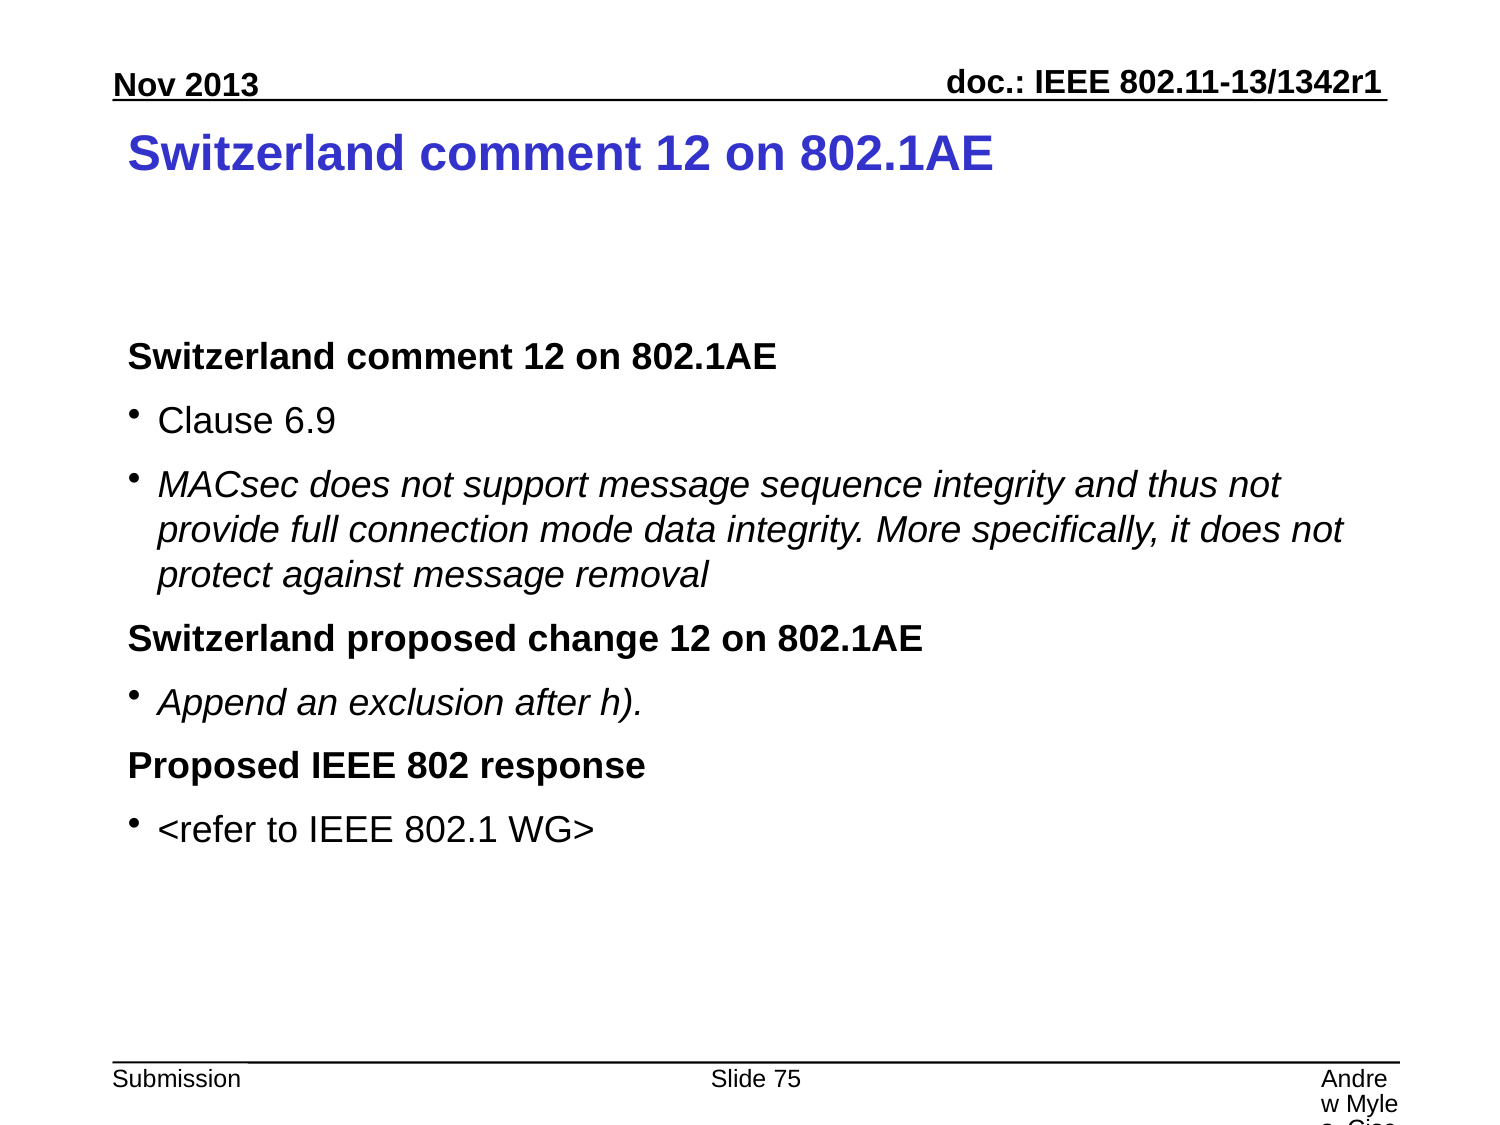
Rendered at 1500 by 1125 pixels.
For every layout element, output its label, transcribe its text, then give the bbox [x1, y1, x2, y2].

slide_number Slide 75 [709, 1061, 803, 1093]
title Switzerland comment 12 on 802.1AE [112, 112, 1388, 288]
list Switzerland comment 12 on 802.1AE Clause 6.9 MACsec does not support message sequence integrity and thus not provide full connection mode data integrity. More specifically, it does not protect against message removal Switzerland proposed change 12 on 802.1AE Append an exclusion after h). Proposed IEEE 802 response <refer to IEEE 802.1 WG> [112, 324, 1388, 1000]
footer Andrew Myles, Cisco [1320, 1061, 1402, 1093]
